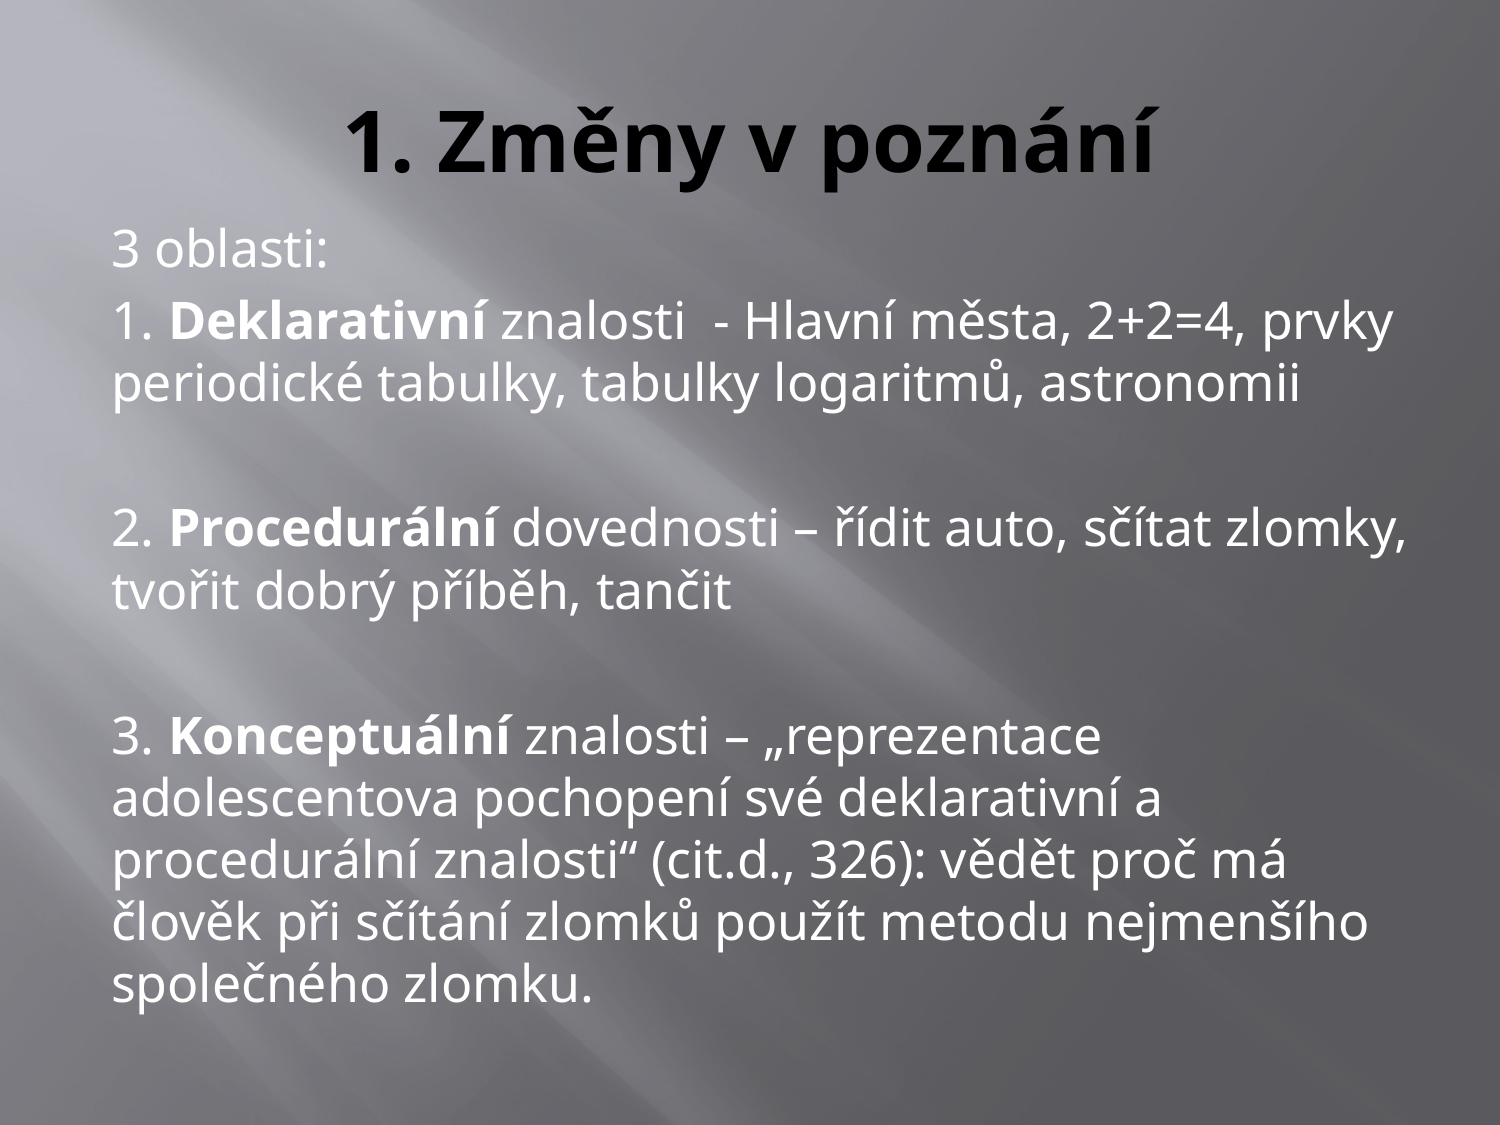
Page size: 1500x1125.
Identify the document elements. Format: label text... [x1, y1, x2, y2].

list 3 oblasti: 1. Deklarativní znalosti - Hlavní města, 2+2=4, prvky periodické tabulky, tabulky logaritmů, astronomii 2. Procedurální dovednosti – řídit auto, sčítat zlomky, tvořit dobrý příběh, tančit 3. Konceptuální znalosti – „reprezentace adolescentova pochopení své deklarativní a procedurální znalosti“ (cit.d., 326): vědět proč má člověk při sčítání zlomků použít metodu nejmenšího společného zlomku. [75, 208, 1425, 1035]
title 1. Změny v poznání [75, 45, 1425, 208]
